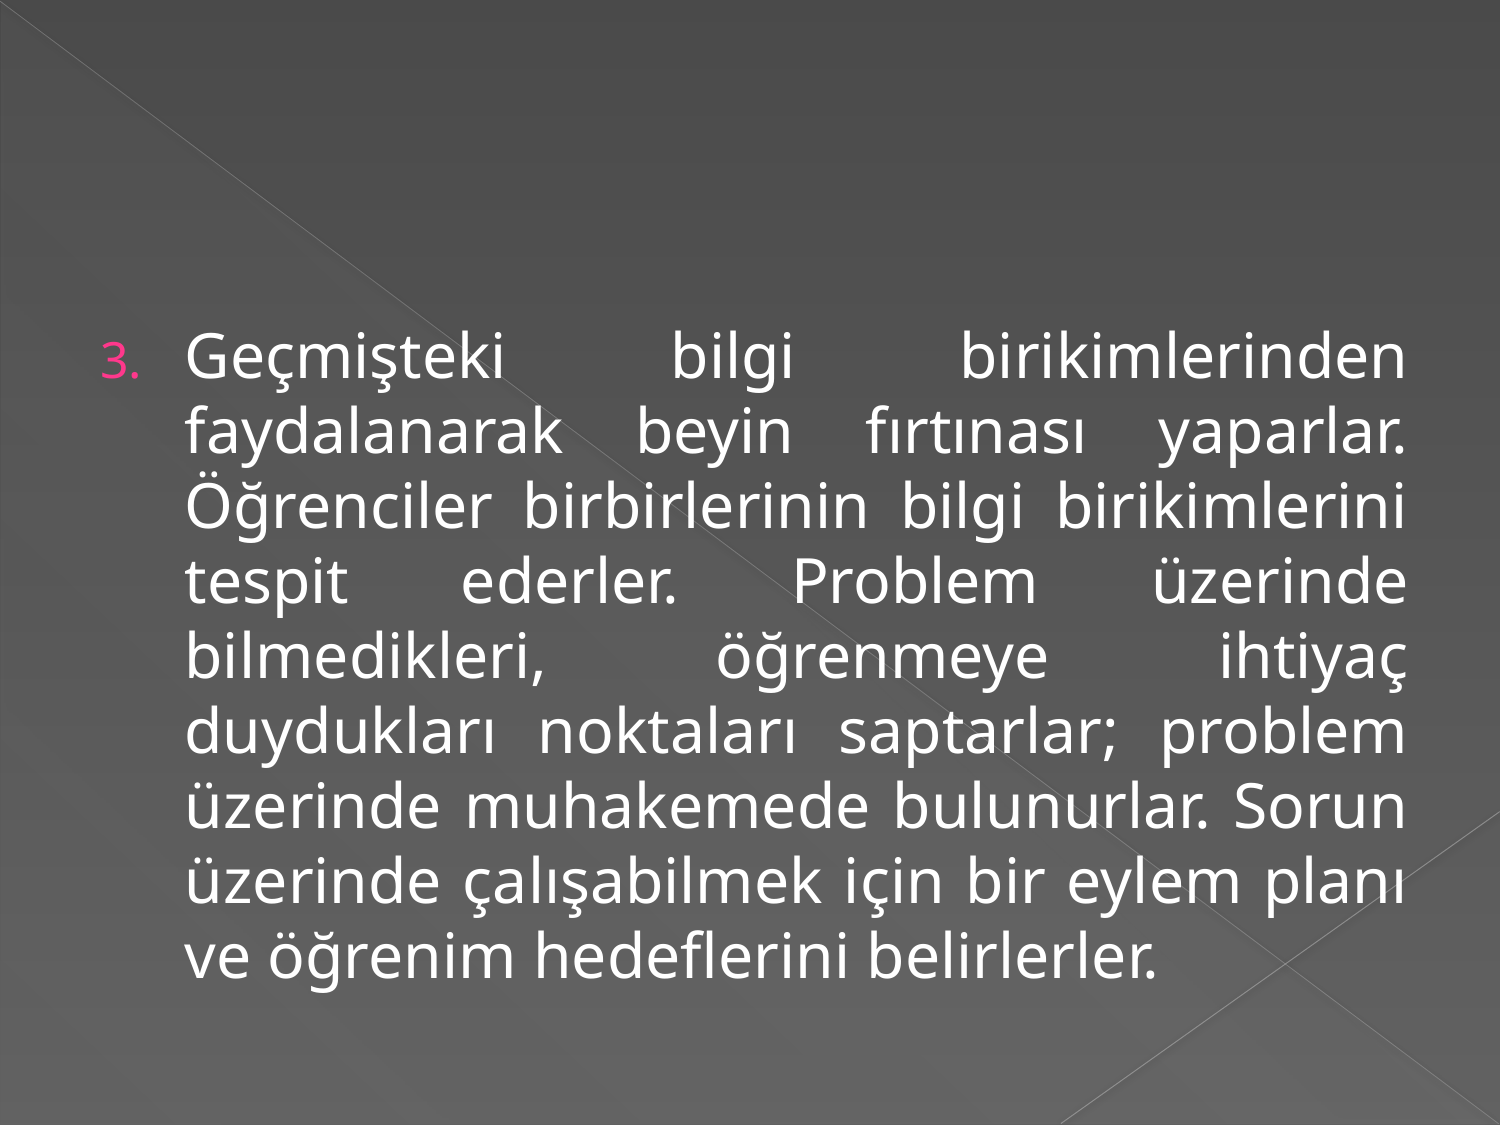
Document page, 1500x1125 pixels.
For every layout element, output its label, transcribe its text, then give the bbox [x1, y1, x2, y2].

list Geçmişteki bilgi birikimlerinden faydalanarak beyin fırtınası yaparlar. Öğrenciler birbirlerinin bilgi birikimlerini tespit ederler. Problem üzerinde bilmedikleri, öğrenmeye ihtiyaç duydukları noktaları saptarlar; problem üzerinde muhakemede bulunurlar. Sorun üzerinde çalışabilmek için bir eylem planı ve öğrenim hedeflerini belirlerler. [75, 308, 1425, 1059]
